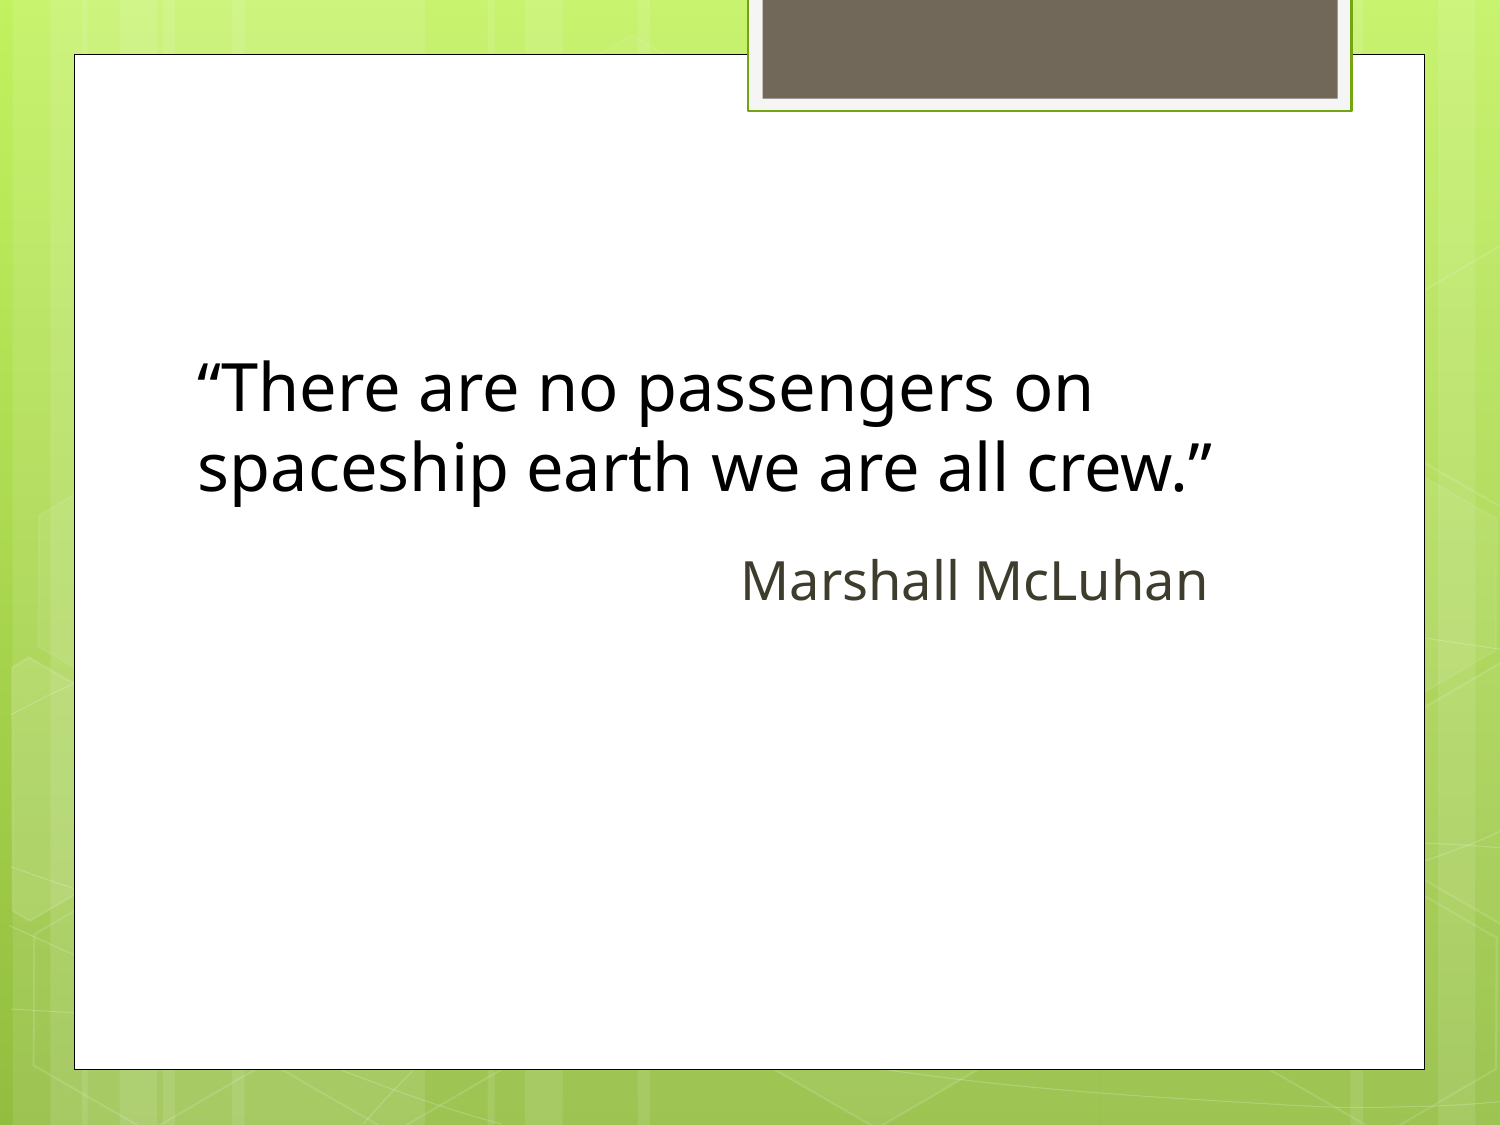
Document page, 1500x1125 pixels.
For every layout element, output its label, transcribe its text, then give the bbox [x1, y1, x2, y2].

text_box Marshall McLuhan [449, 538, 1500, 877]
text_box “There are no passengers on spaceship earth we are all crew.” [182, 324, 1388, 513]
